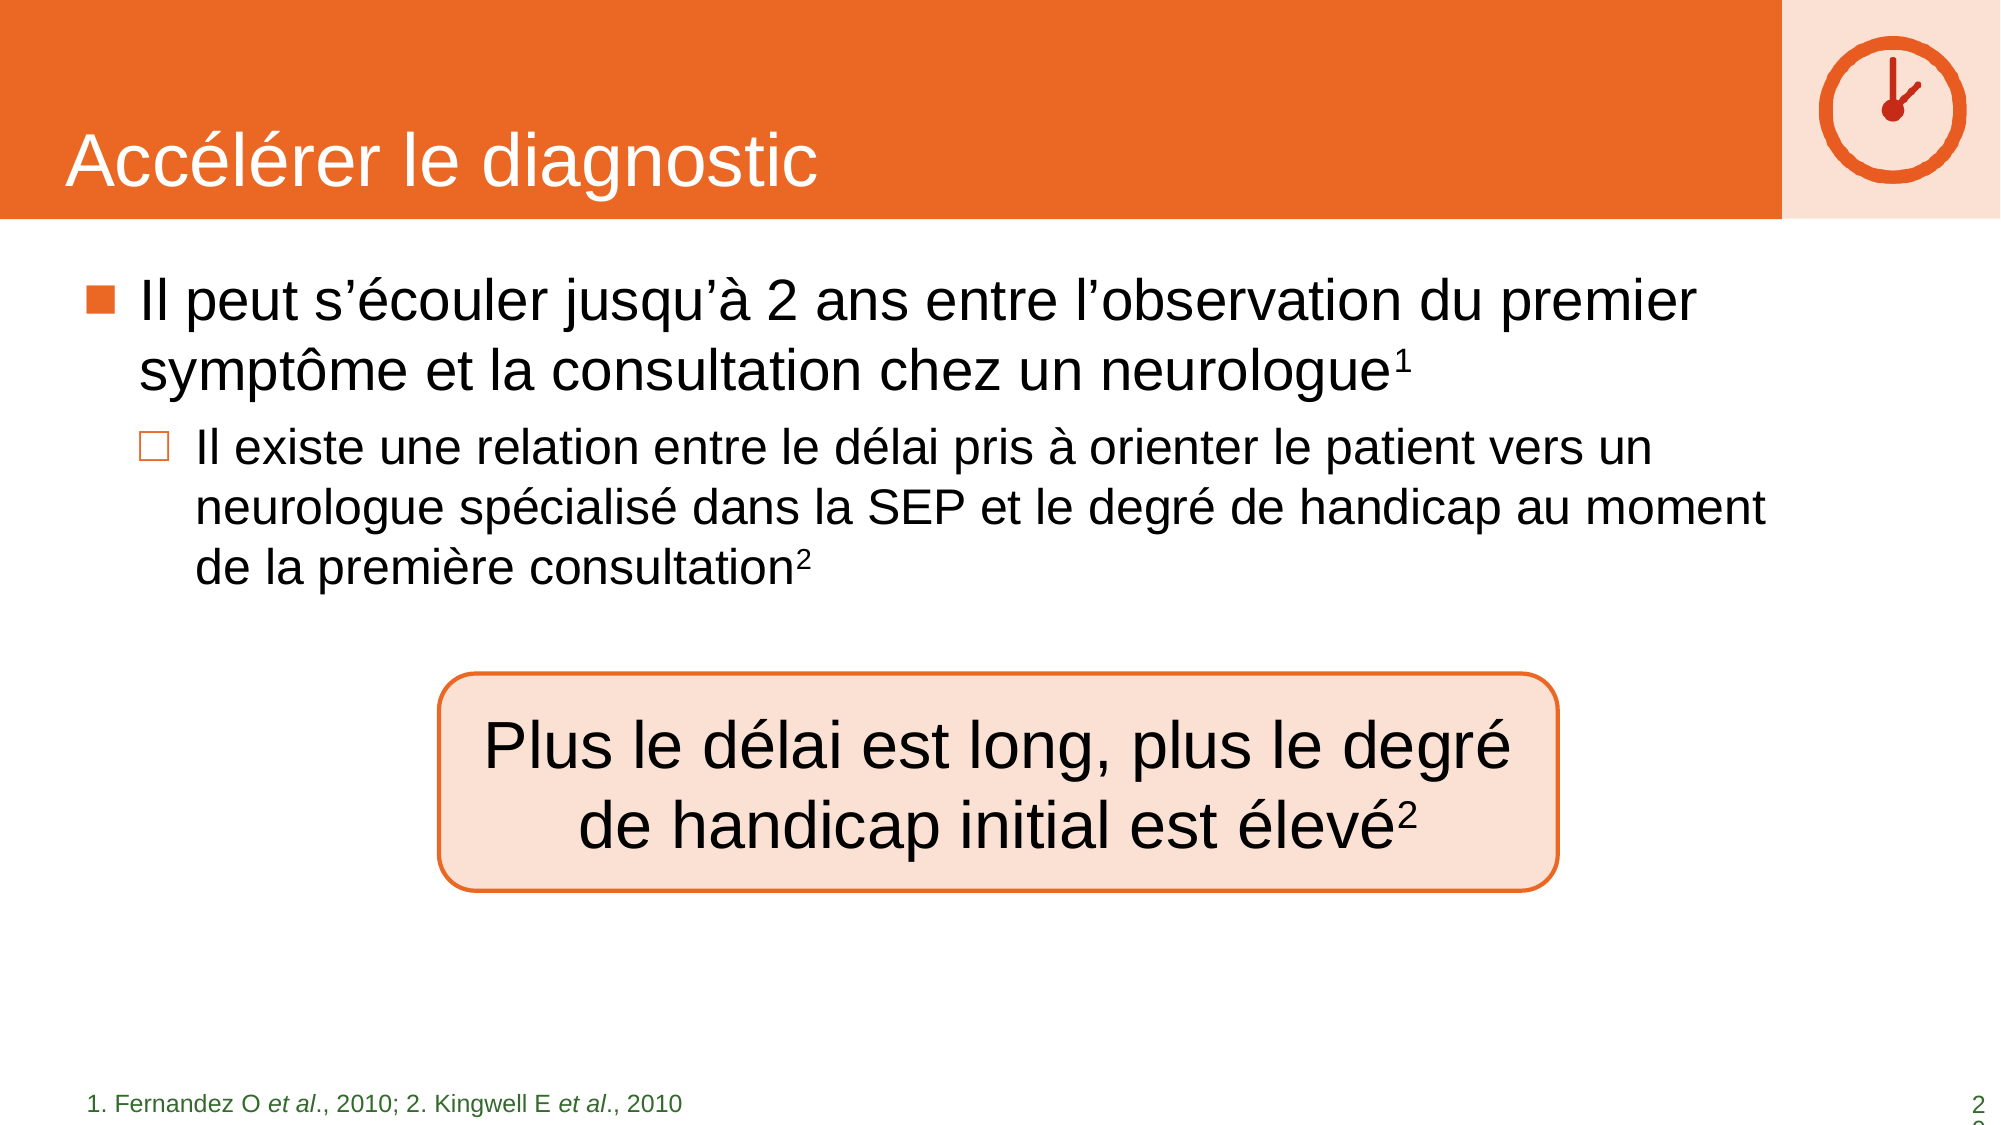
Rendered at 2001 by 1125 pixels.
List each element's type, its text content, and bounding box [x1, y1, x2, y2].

slide_number 20 [1971, 1097, 2000, 1125]
list Il peut s’écouler jusqu’à 2 ans entre l’observation du premier symptôme et la consultation chez un neurologue1 Il existe une relation entre le délai pris à orienter le patient vers un neurologue spécialisé dans la SEP et le degré de handicap au moment de la première consultation2 [83, 261, 1856, 1006]
title Accélérer le diagnostic [0, 0, 1778, 220]
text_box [438, 673, 1558, 891]
list 1. Fernandez O et al., 2010; 2. Kingwell E et al., 2010 [86, 1079, 1856, 1125]
picture [1781, 0, 2000, 220]
